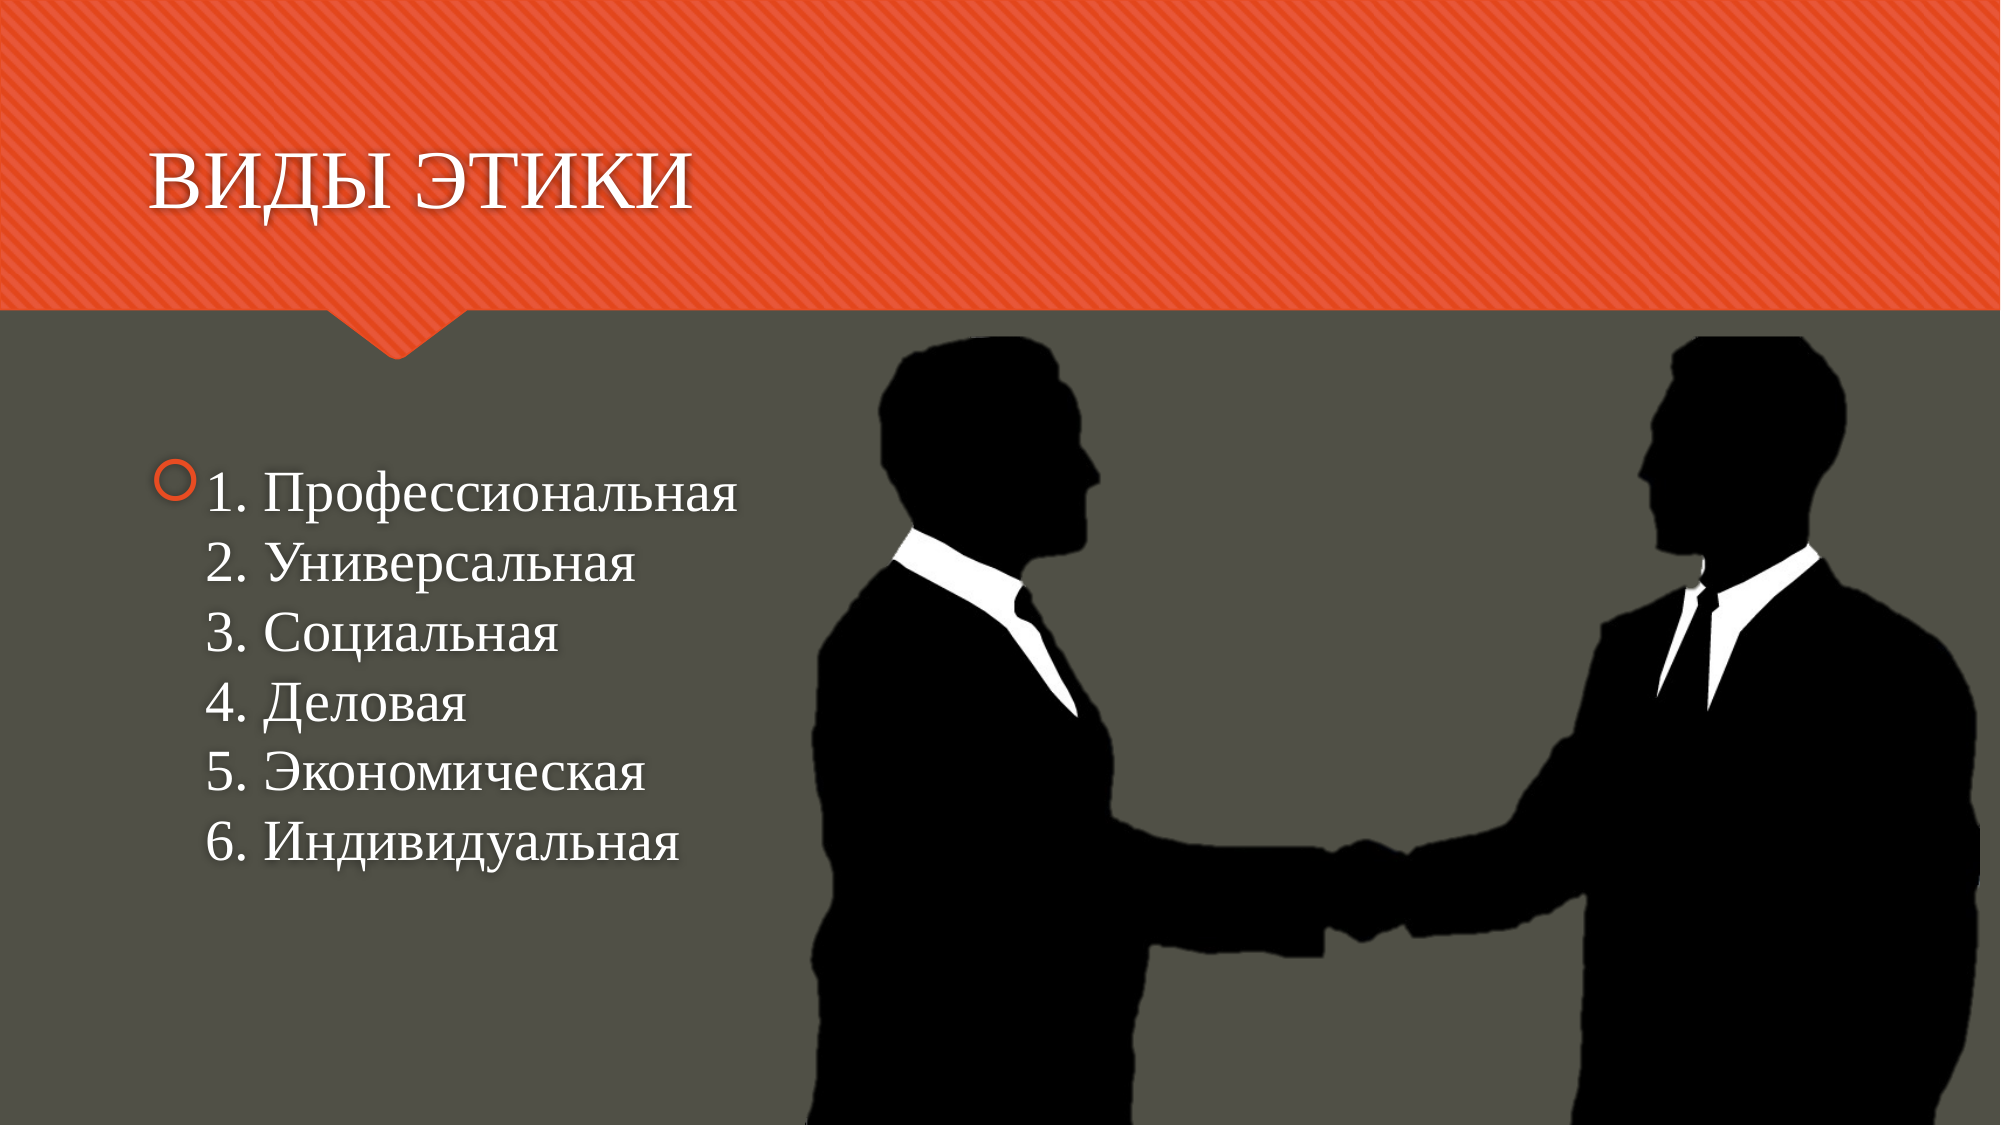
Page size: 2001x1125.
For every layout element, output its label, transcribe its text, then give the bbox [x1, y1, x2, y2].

list 1. Профессиональная 2. Универсальная 3. Социальная 4. Деловая 5. Экономическая 6. Индивидуальная [134, 364, 805, 962]
title Виды этики [132, 73, 1868, 233]
picture [805, 319, 1980, 1125]
